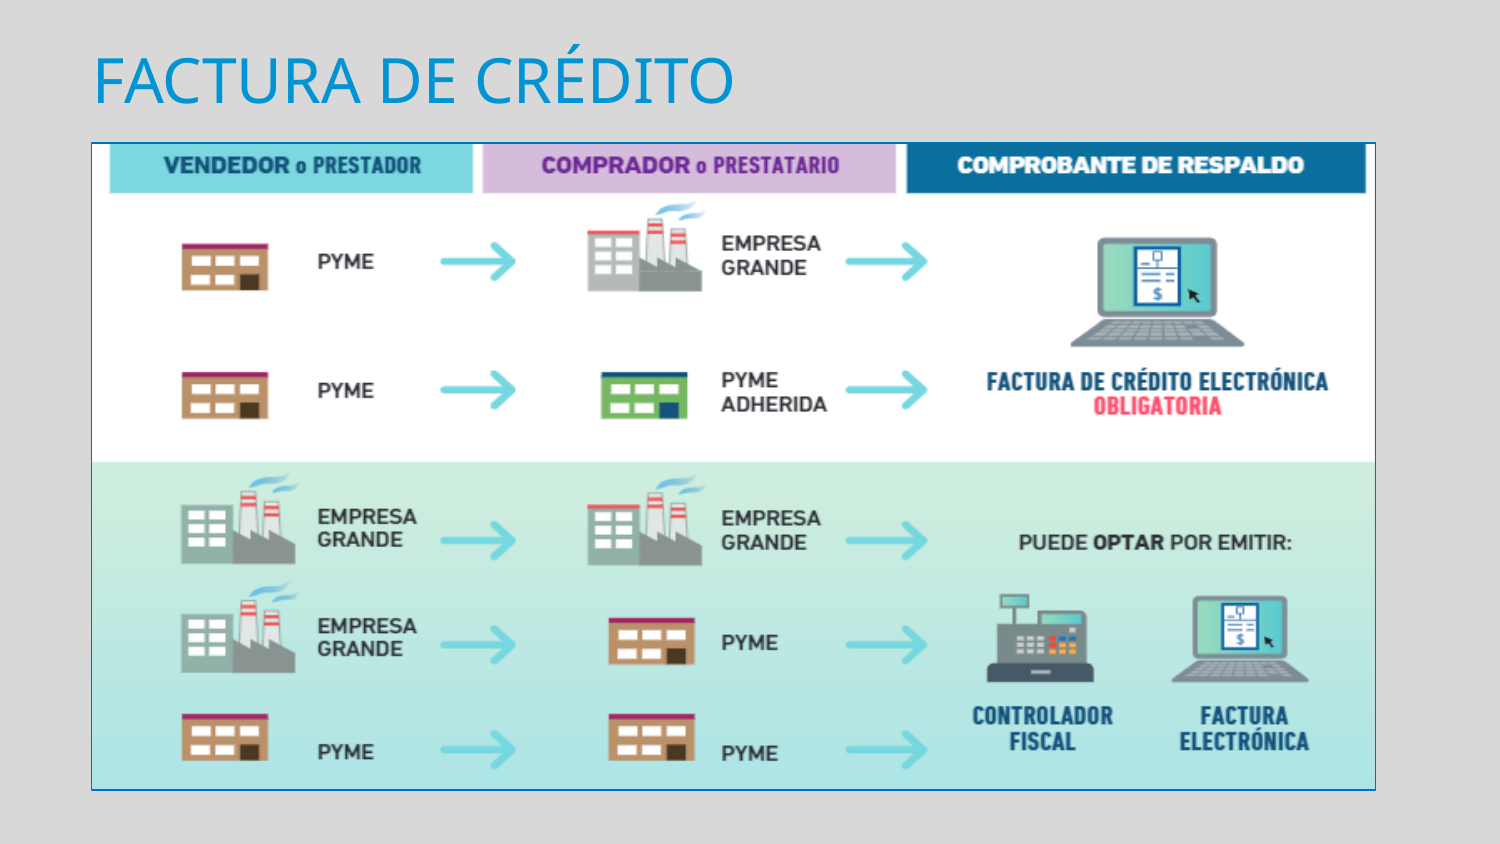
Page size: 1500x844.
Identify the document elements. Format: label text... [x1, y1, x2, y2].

picture [1178, 157, 1304, 173]
picture [91, 143, 1375, 790]
picture [1141, 157, 1172, 173]
picture [958, 157, 1136, 173]
text_box FACTURA DE CRÉDITO [77, 26, 1367, 200]
